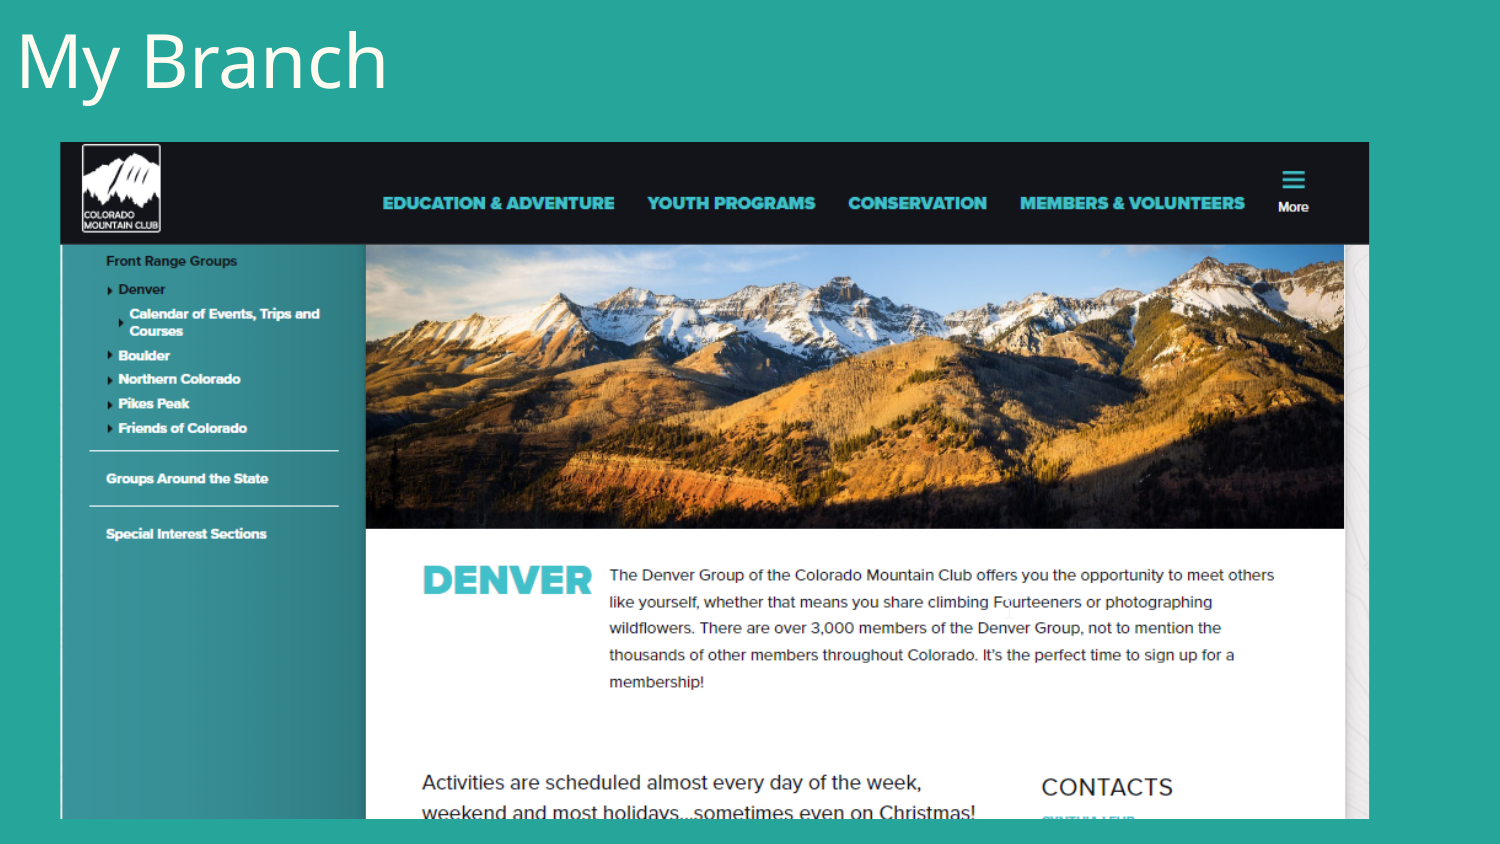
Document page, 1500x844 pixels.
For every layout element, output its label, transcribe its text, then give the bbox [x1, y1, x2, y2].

title My Branch [0, 0, 1500, 118]
picture [60, 142, 1370, 819]
